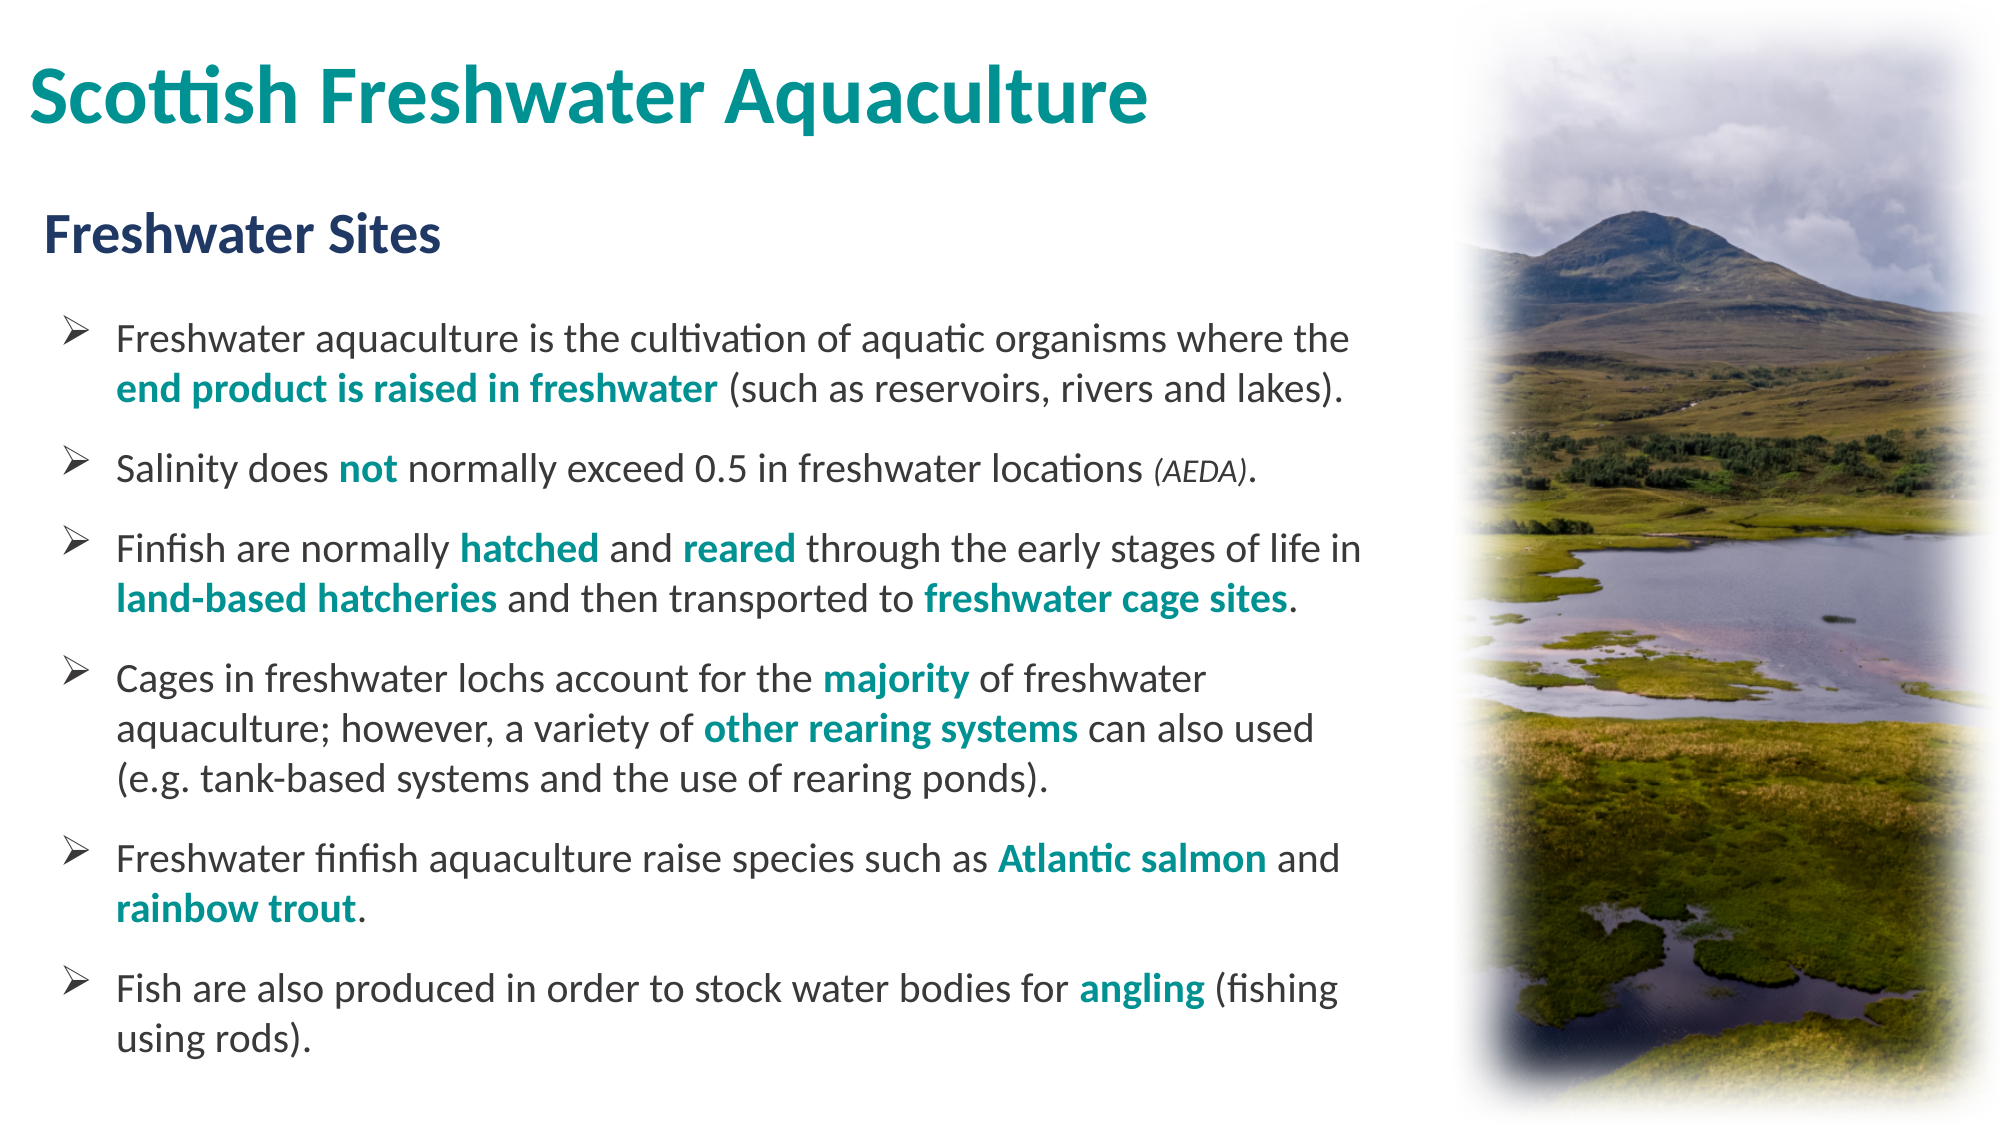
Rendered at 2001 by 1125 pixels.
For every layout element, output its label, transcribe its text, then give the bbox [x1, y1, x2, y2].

text_box Freshwater aquaculture is the cultivation of aquatic organisms where the end product is raised in freshwater (such as reservoirs, rivers and lakes). Salinity does not normally exceed 0.5 in freshwater locations (AEDA). Finfish are normally hatched and reared through the early stages of life in land-based hatcheries and then transported to freshwater cage sites. Cages in freshwater lochs account for the majority of freshwater aquaculture; however, a variety of other rearing systems can also used (e.g. tank-based systems and the use of rearing ponds). Freshwater finfish aquaculture raise species such as Atlantic salmon and rainbow trout. Fish are also produced in order to stock water bodies for angling (fishing using rods). [45, 303, 1407, 1069]
picture [1450, 0, 2000, 1125]
text_box Freshwater Sites [29, 185, 1450, 284]
title Scottish Freshwater Aquaculture [14, 0, 1437, 195]
